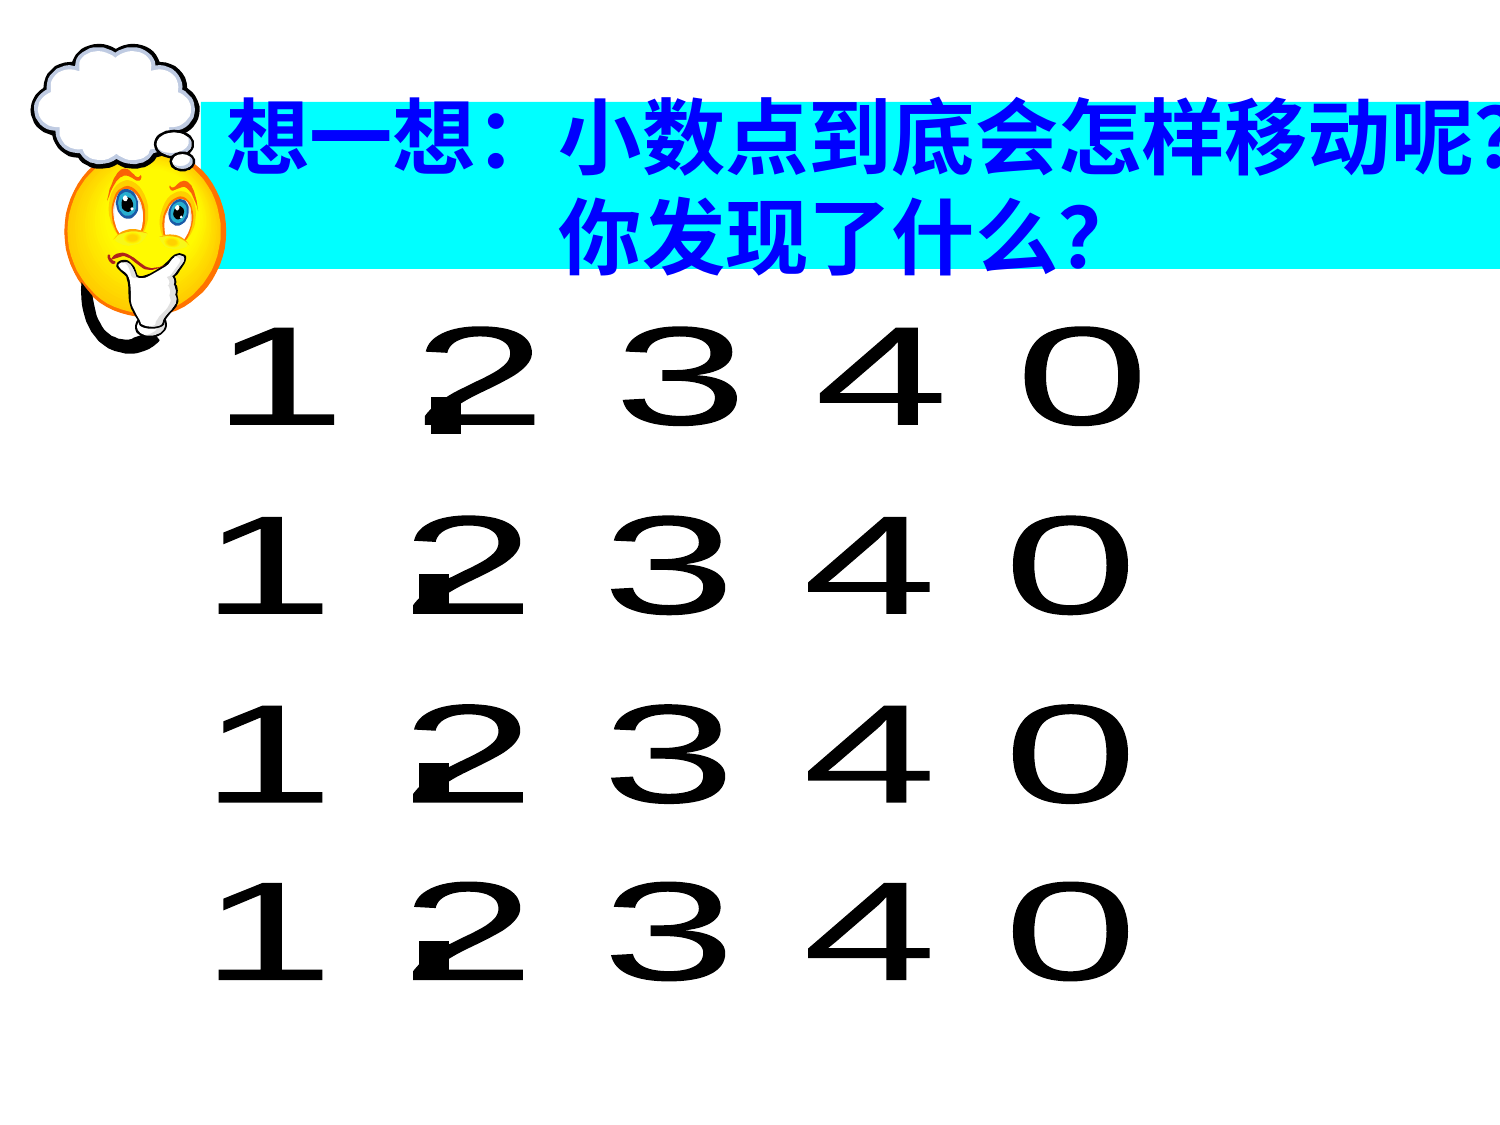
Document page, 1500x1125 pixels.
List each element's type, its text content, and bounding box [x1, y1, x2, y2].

picture [29, 42, 228, 355]
title 想一想：小数点到底会怎样移动呢？你发现了什么？ [232, 101, 1500, 270]
